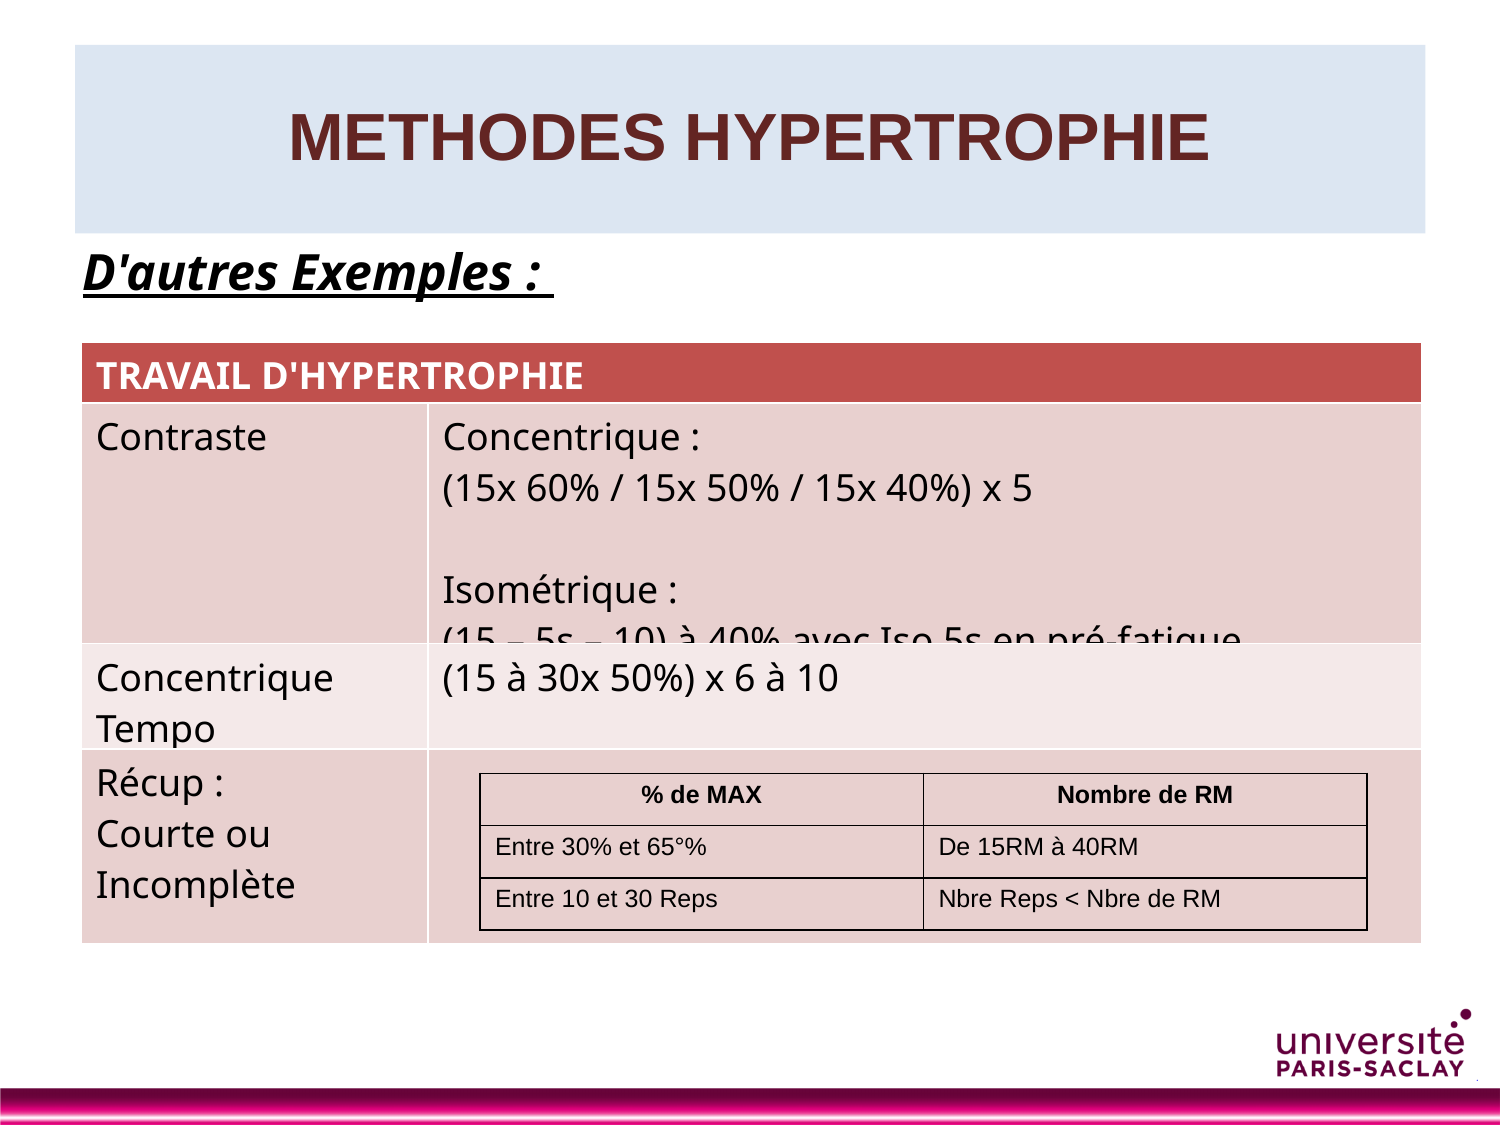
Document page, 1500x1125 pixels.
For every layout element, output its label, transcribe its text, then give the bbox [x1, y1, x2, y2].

table_header % de MAX [481, 774, 923, 825]
text_box D'autres Exemples : [75, 232, 1426, 308]
title METHODES HYPERTROPHIE [74, 44, 1427, 234]
table_cell Récup : Courte ou Incomplète [82, 750, 427, 943]
table_cell (15 à 30x 50%) x 6 à 10 [429, 644, 1421, 748]
table_cell Nbre Reps < Nbre de RM [924, 879, 1366, 929]
table_cell [429, 750, 1421, 943]
table_header Nombre de RM [924, 774, 1366, 825]
table_cell Concentrique : (15x 60% / 15x 50% / 15x 40%) x 5 Isométrique : (15 – 5s – 10) à 40% avec Iso 5s en pré-fatigue [429, 404, 1421, 643]
picture [1268, 1007, 1478, 1081]
picture [2, 1089, 1499, 1125]
table_cell Entre 10 et 30 Reps [481, 879, 923, 929]
table_cell Entre 30% et 65°% [481, 826, 923, 877]
table_cell Contraste [82, 404, 427, 643]
table_header TRAVAIL D'HYPERTROPHIE [82, 343, 1421, 402]
table_cell De 15RM à 40RM [924, 826, 1366, 877]
table_cell Concentrique Tempo [82, 644, 427, 748]
